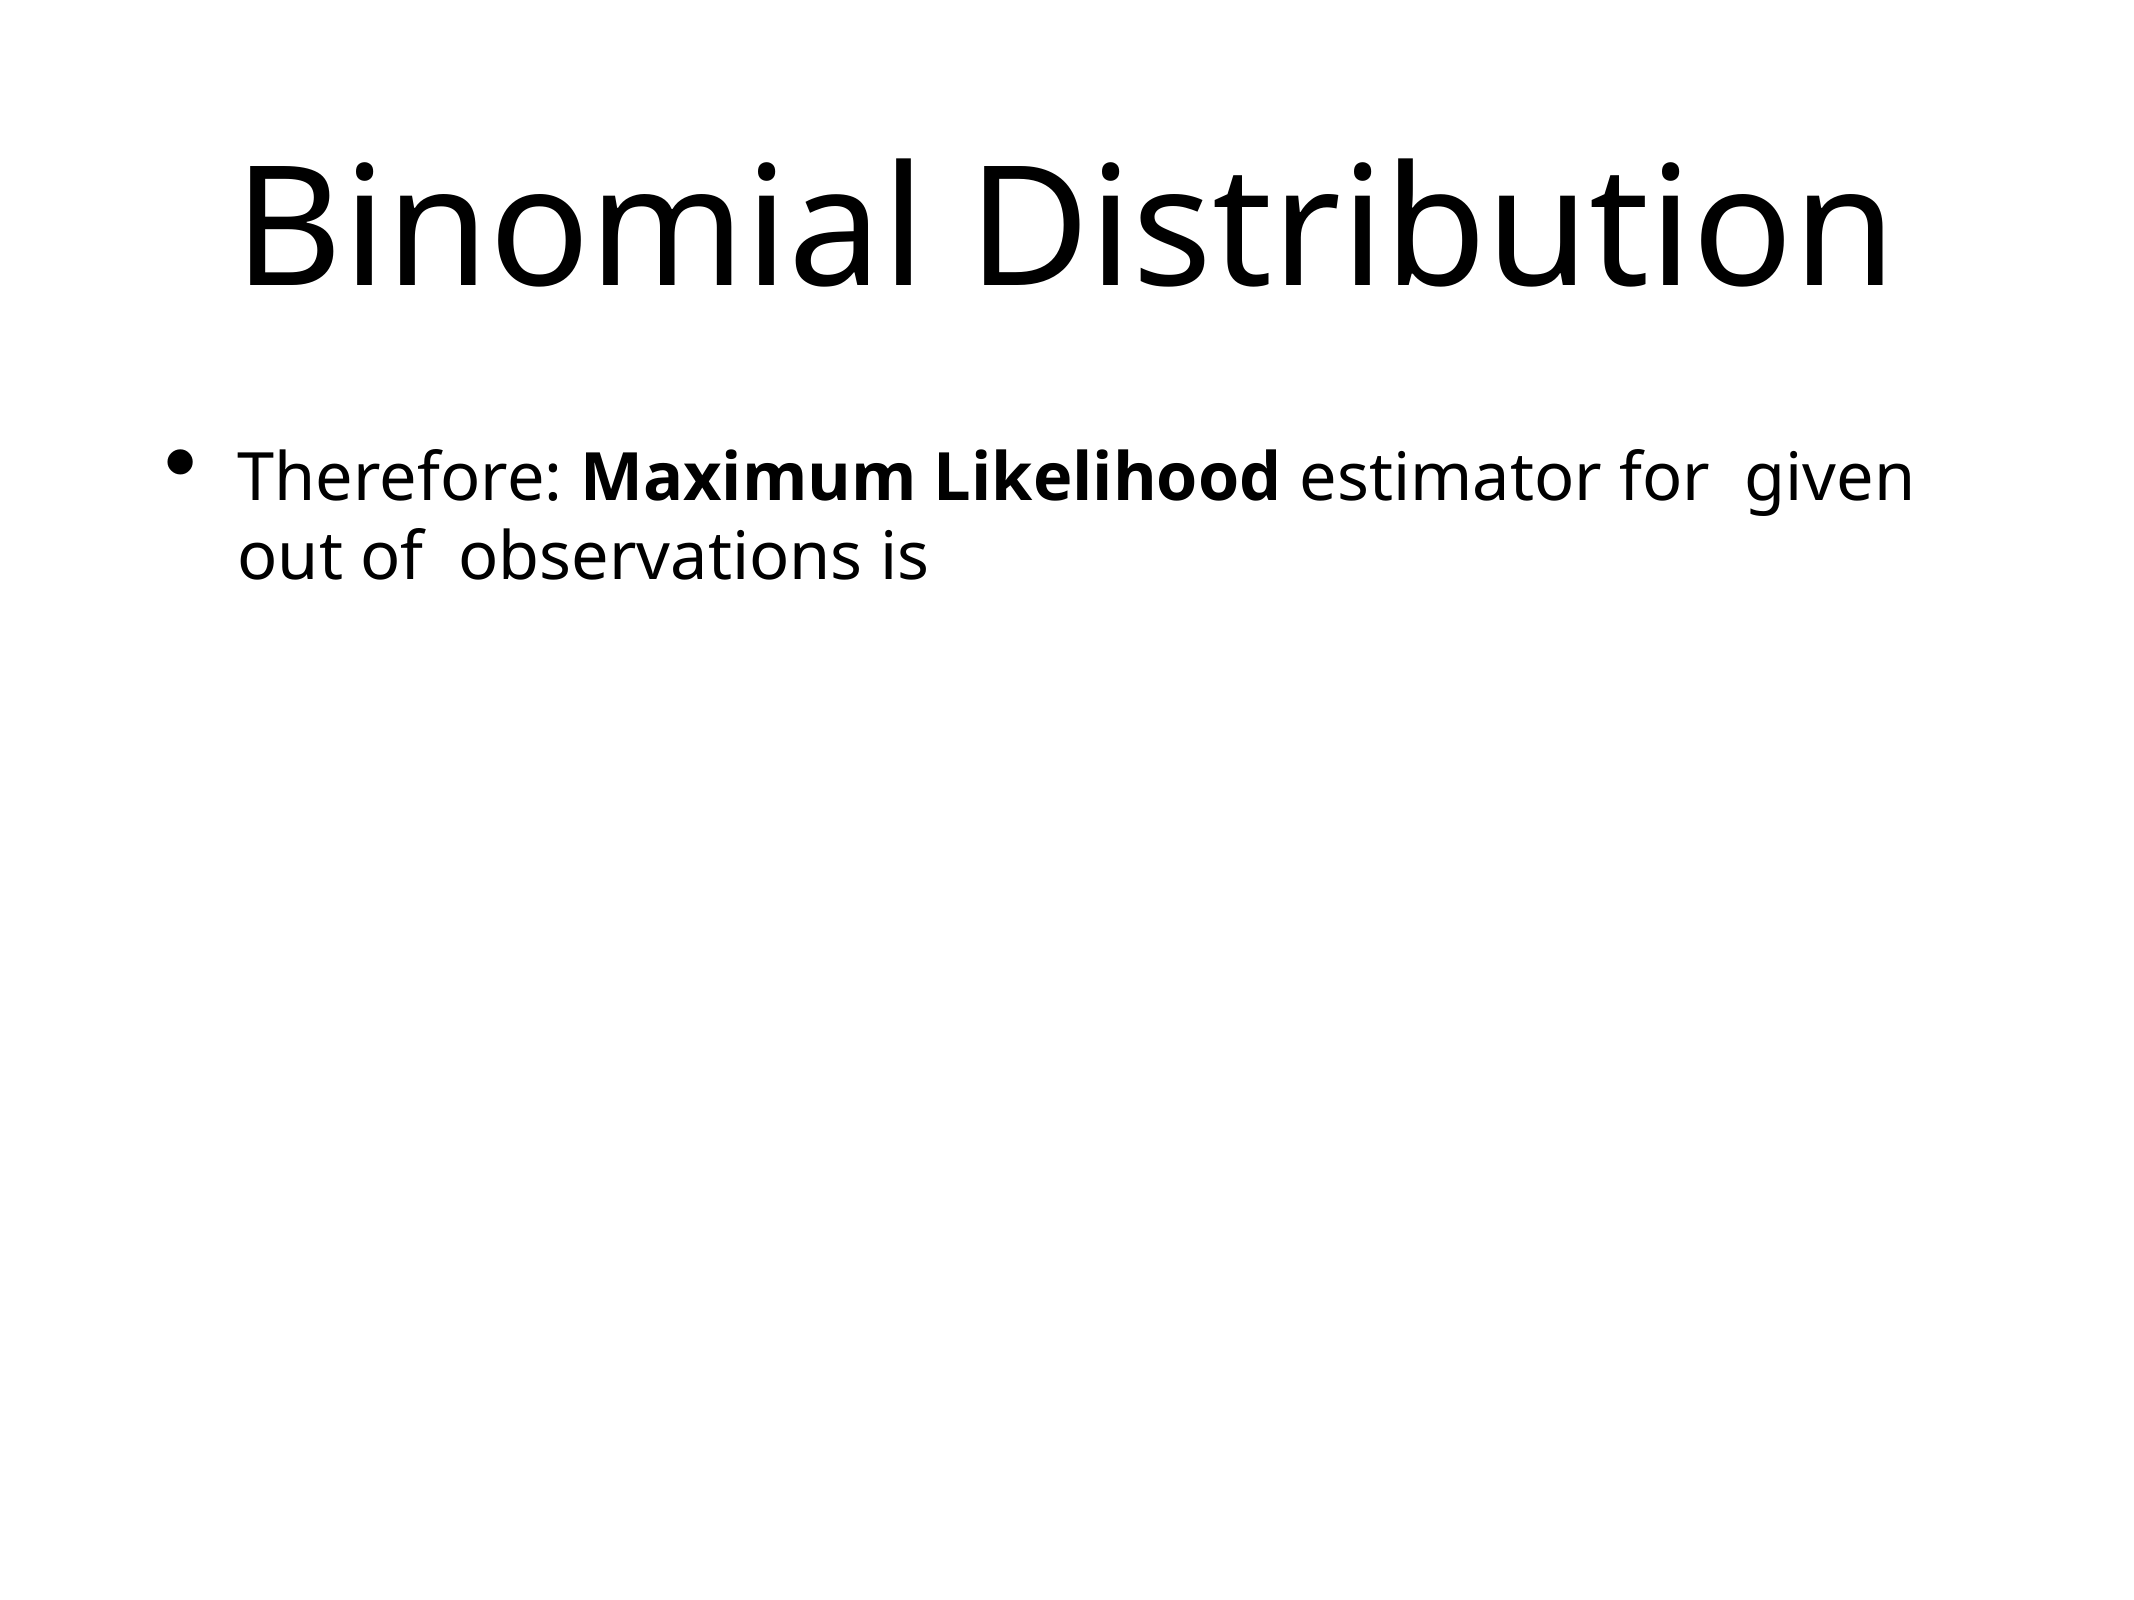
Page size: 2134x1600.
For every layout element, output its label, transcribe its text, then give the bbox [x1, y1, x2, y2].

title Binomial Distribution [155, 41, 1978, 397]
list Therefore: Maximum Likelihood estimator for given out of observations is [155, 424, 1978, 1457]
